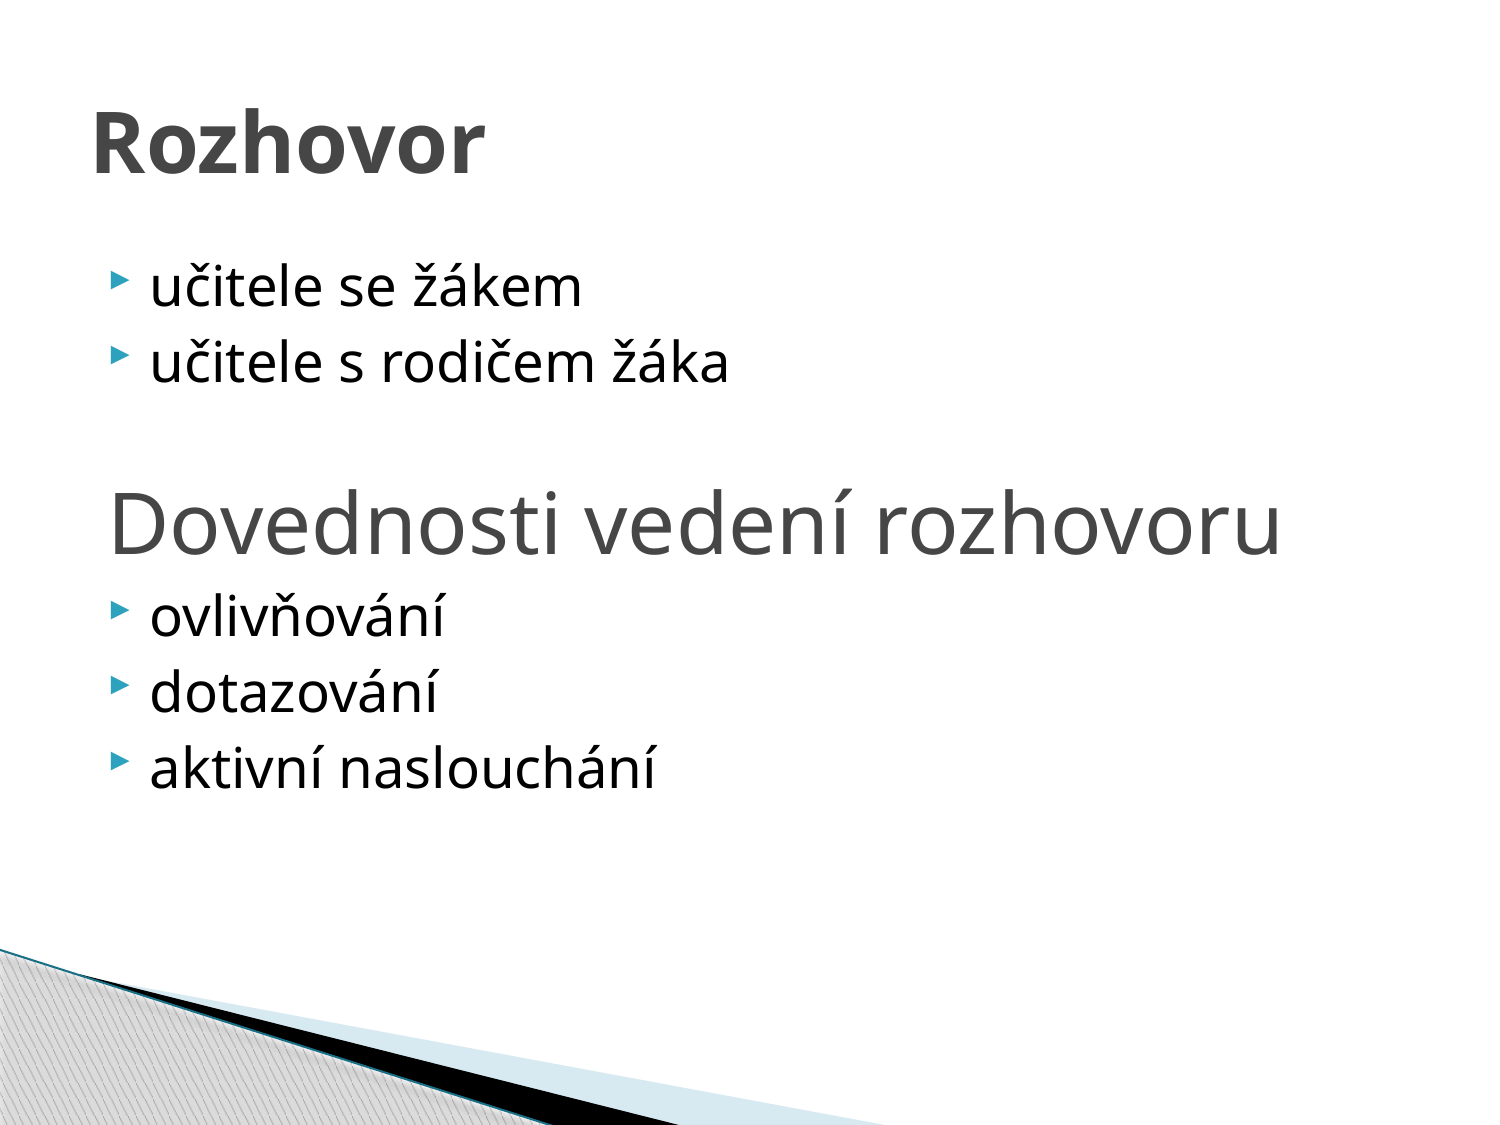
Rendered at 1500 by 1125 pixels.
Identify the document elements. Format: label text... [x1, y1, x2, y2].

title Rozhovor [75, 45, 1425, 233]
list učitele se žákem učitele s rodičem žáka Dovednosti vedení rozhovoru ovlivňování dotazování aktivní naslouchání [75, 243, 1425, 986]
